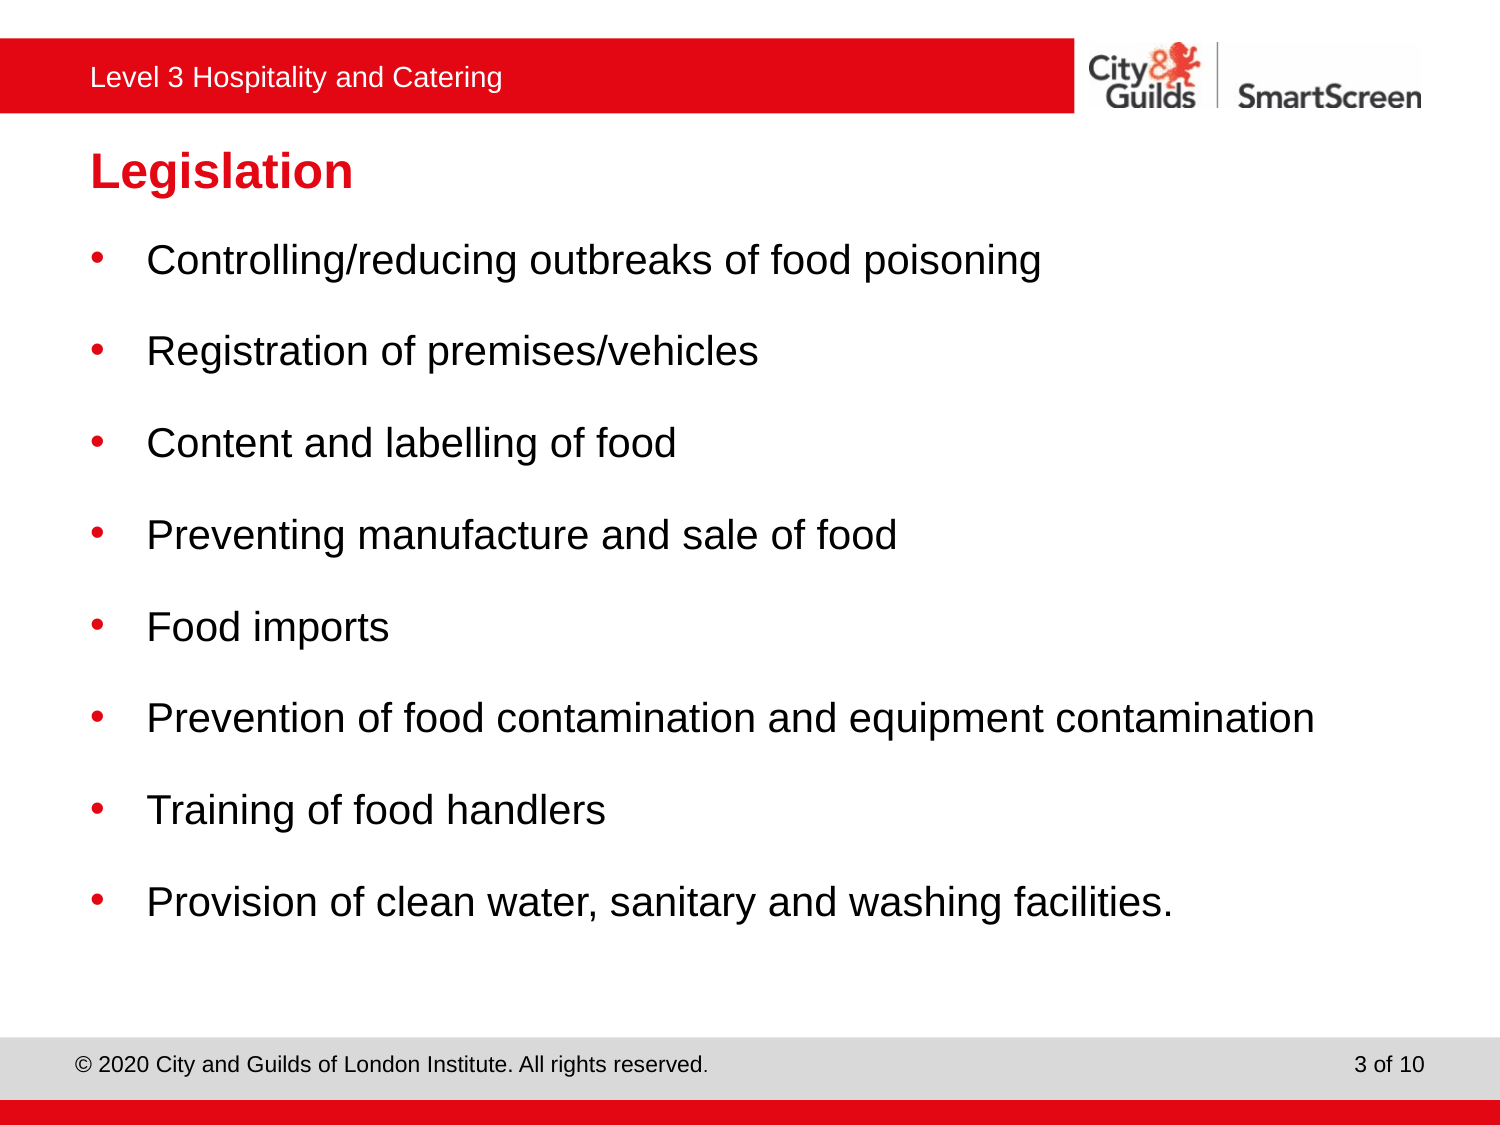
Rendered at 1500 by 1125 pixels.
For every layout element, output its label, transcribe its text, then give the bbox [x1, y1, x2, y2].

list Controlling/reducing outbreaks of food poisoning Registration of premises/vehicles Content and labelling of food Preventing manufacture and sale of food Food imports Prevention of food contamination and equipment contamination Training of food handlers Provision of clean water, sanitary and washing facilities. [74, 224, 1426, 1006]
title Legislation [74, 137, 1424, 201]
picture [1089, 42, 1421, 108]
